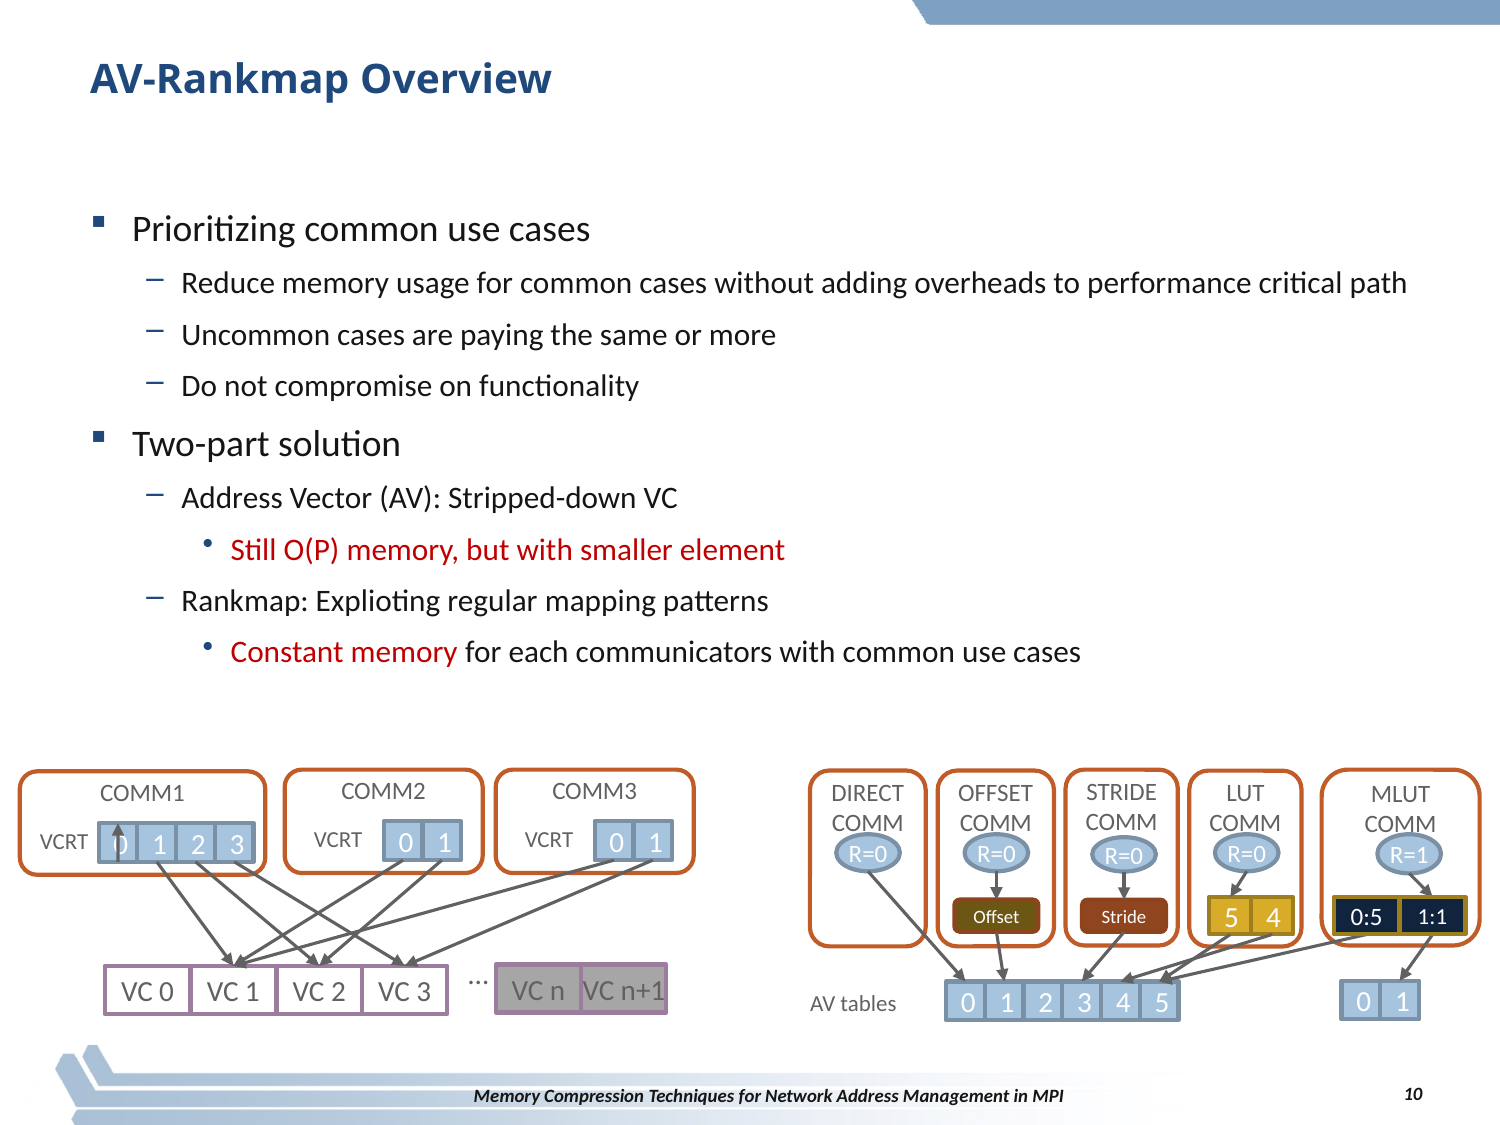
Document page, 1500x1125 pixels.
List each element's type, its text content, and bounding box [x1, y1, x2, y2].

list Prioritizing common use cases Reduce memory usage for common cases without adding overheads to performance critical path Uncommon cases are paying the same or more Do not compromise on functionality Two-part solution Address Vector (AV): Stripped-down VC Still O(P) memory, but with smaller element Rankmap: Explioting regular mapping patterns Constant memory for each communicators with common use cases [74, 187, 1426, 1038]
title AV-Rankmap Overview [74, 44, 1426, 176]
picture [0, 0, 1500, 26]
slide_number 10 [1275, 1072, 1438, 1113]
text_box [19, 769, 694, 1015]
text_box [793, 769, 1480, 1024]
footer Memory Compression Techniques for Network Address Management in MPI [324, 1074, 1213, 1116]
picture [0, 1037, 1500, 1125]
